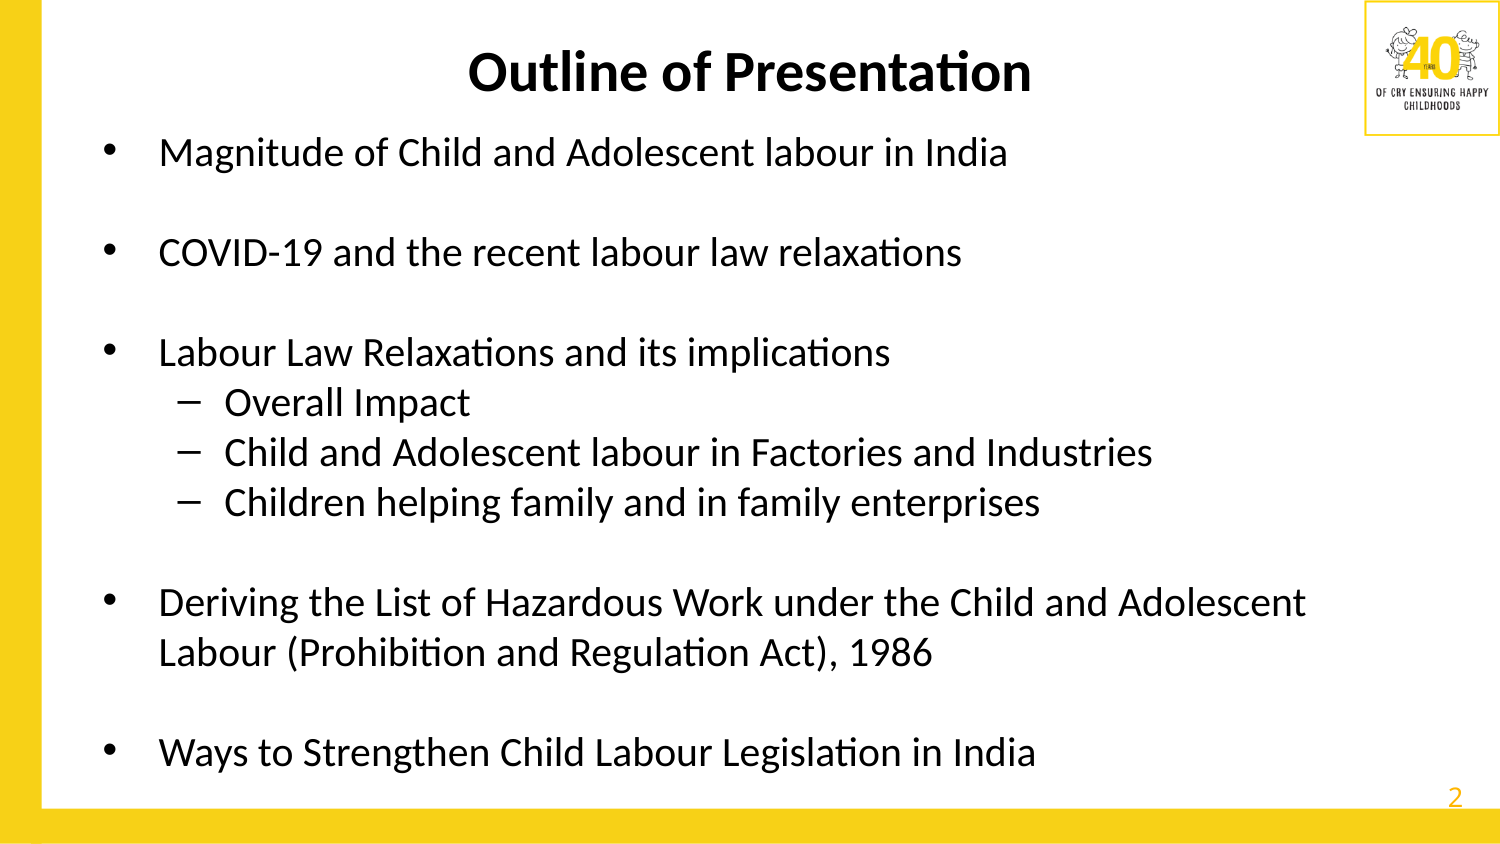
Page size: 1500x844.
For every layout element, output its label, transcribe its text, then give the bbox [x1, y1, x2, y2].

title Outline of Presentation [224, 17, 1277, 109]
picture [1364, 0, 1500, 137]
slide_number 2 [1411, 752, 1500, 844]
list Magnitude of Child and Adolescent labour in India COVID-19 and the recent labour law relaxations Labour Law Relaxations and its implications Overall Impact Child and Adolescent labour in Factories and Industries Children helping family and in family enterprises Deriving the List of Hazardous Work under the Child and Adolescent Labour (Prohibition and Regulation Act), 1986 Ways to Strengthen Child Labour Legislation in India [87, 109, 1401, 771]
